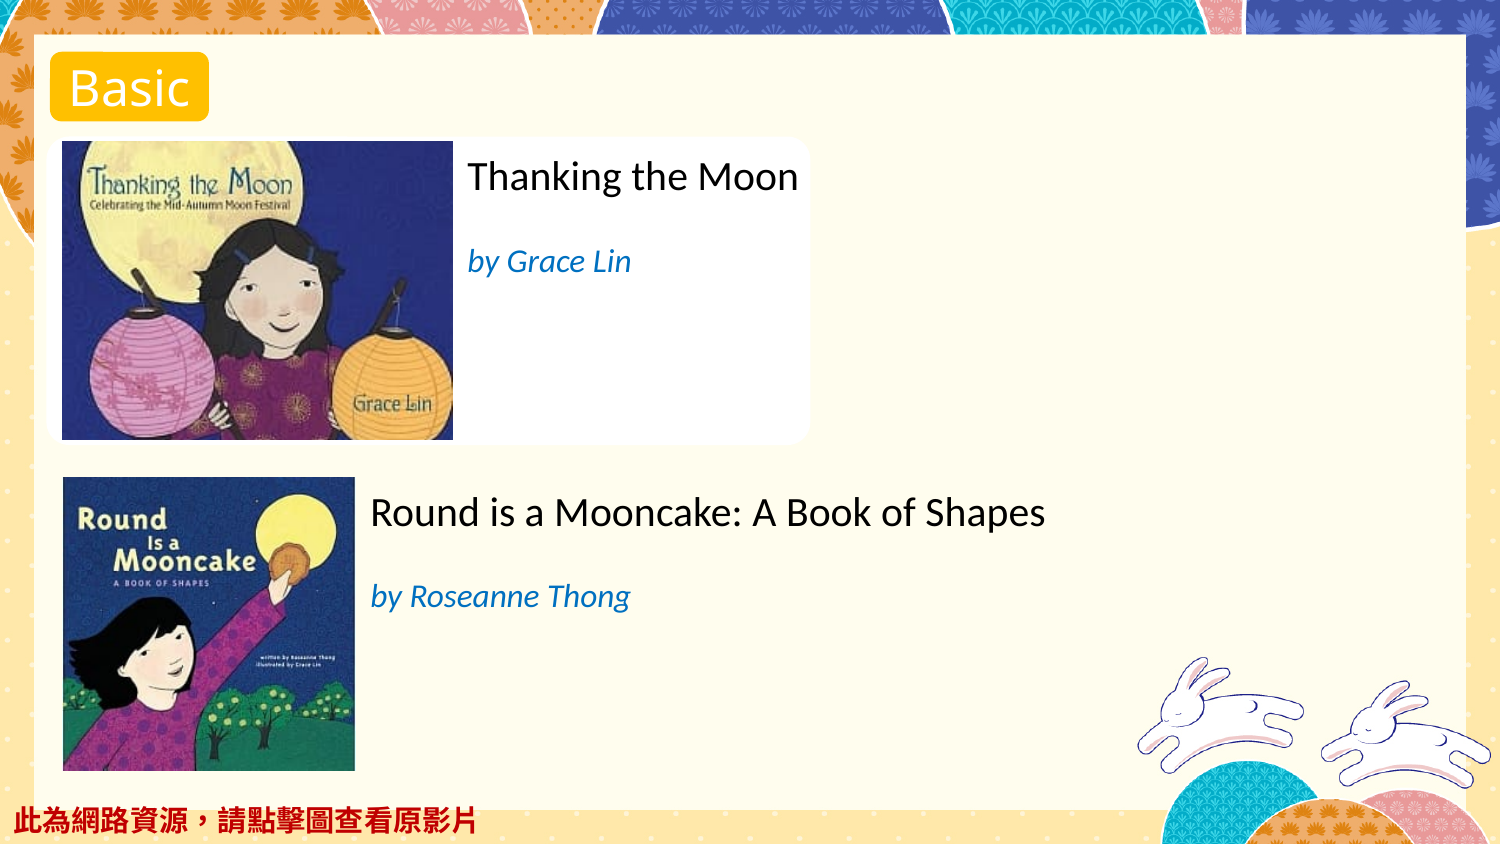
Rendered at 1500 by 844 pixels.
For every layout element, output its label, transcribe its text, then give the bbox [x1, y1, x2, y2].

picture [0, 0, 1500, 844]
text_box 此為網路資源，請點擊圖查看原影片 [0, 794, 497, 844]
text_box Basic [48, 50, 210, 123]
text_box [62, 477, 1066, 771]
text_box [46, 136, 855, 446]
